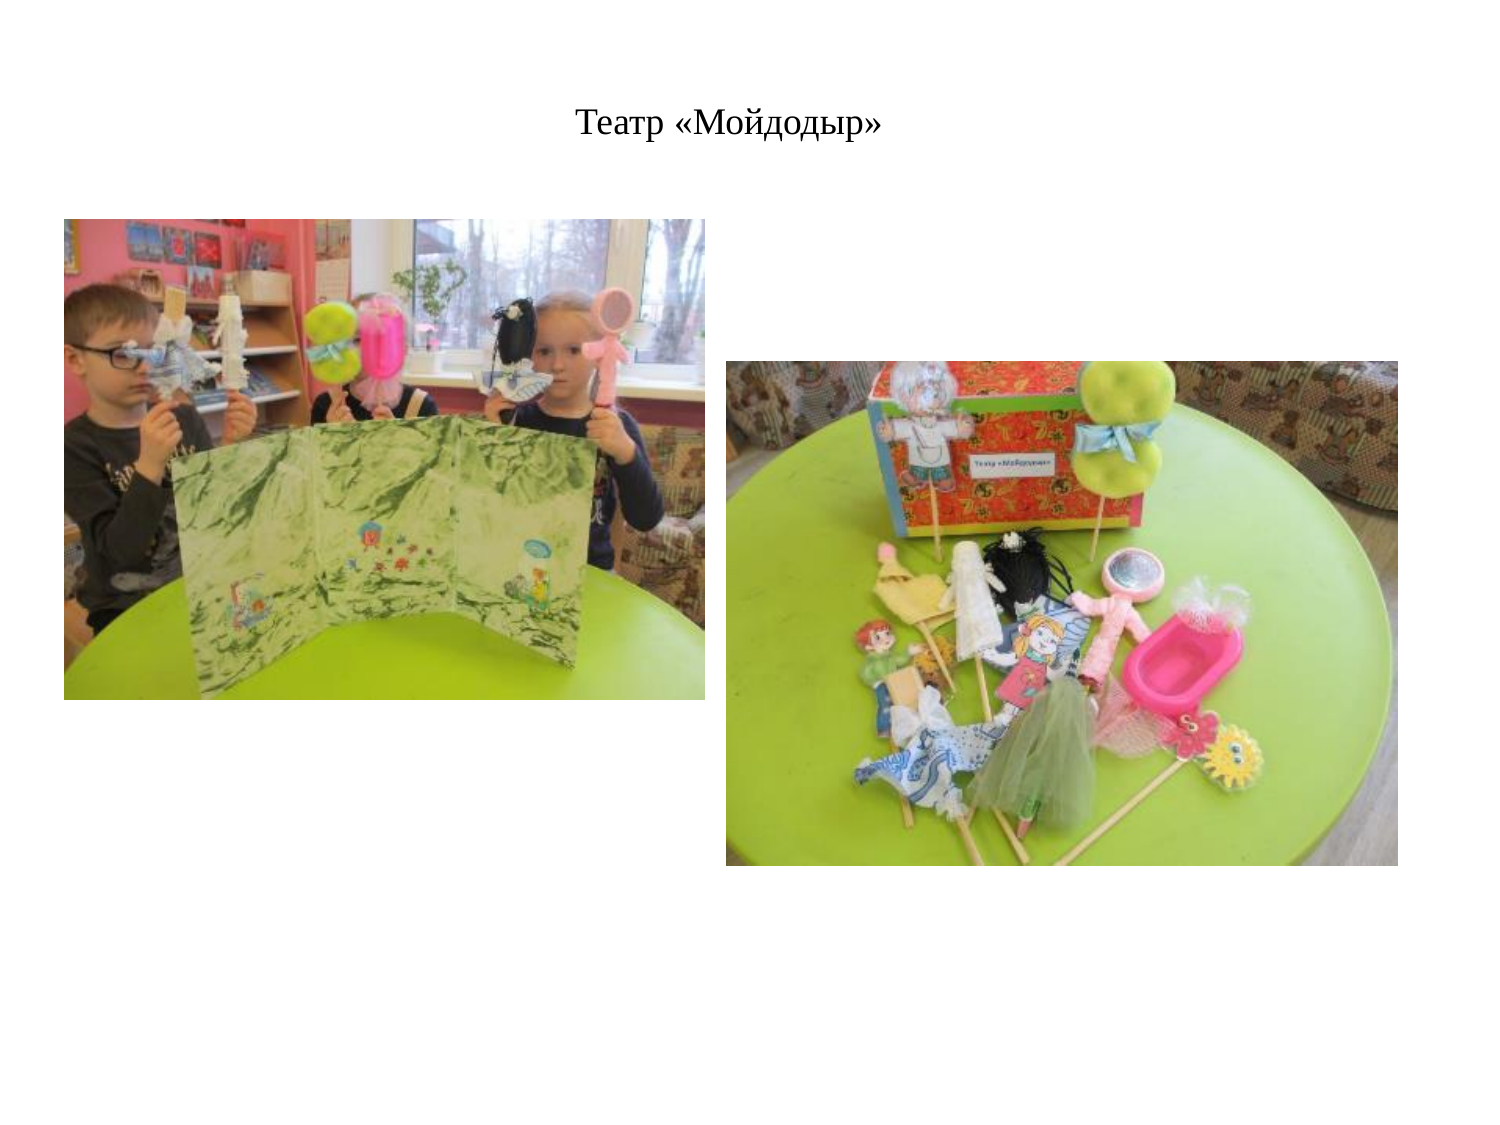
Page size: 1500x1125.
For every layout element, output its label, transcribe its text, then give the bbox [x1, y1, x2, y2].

text_box Театр «Мойдодыр» [365, 89, 1093, 150]
picture [726, 361, 1398, 866]
picture [64, 219, 705, 700]
